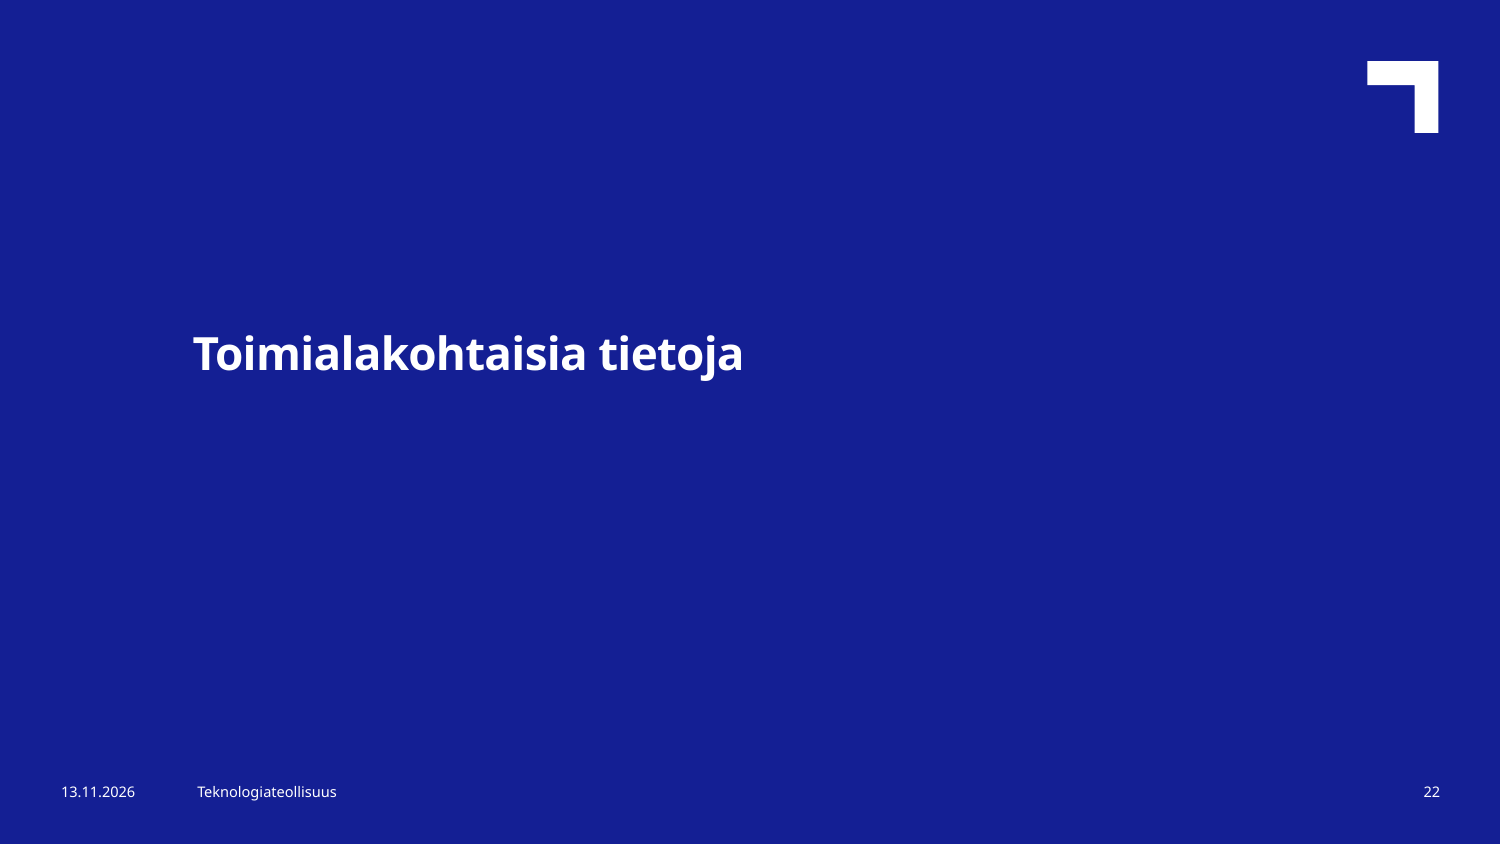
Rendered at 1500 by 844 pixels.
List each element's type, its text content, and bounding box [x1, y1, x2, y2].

footer Teknologiateollisuus [182, 775, 395, 803]
list Toimialakohtaisia tietoja [175, 315, 1321, 507]
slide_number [46, 775, 182, 803]
slide_number 22 [1313, 775, 1456, 803]
